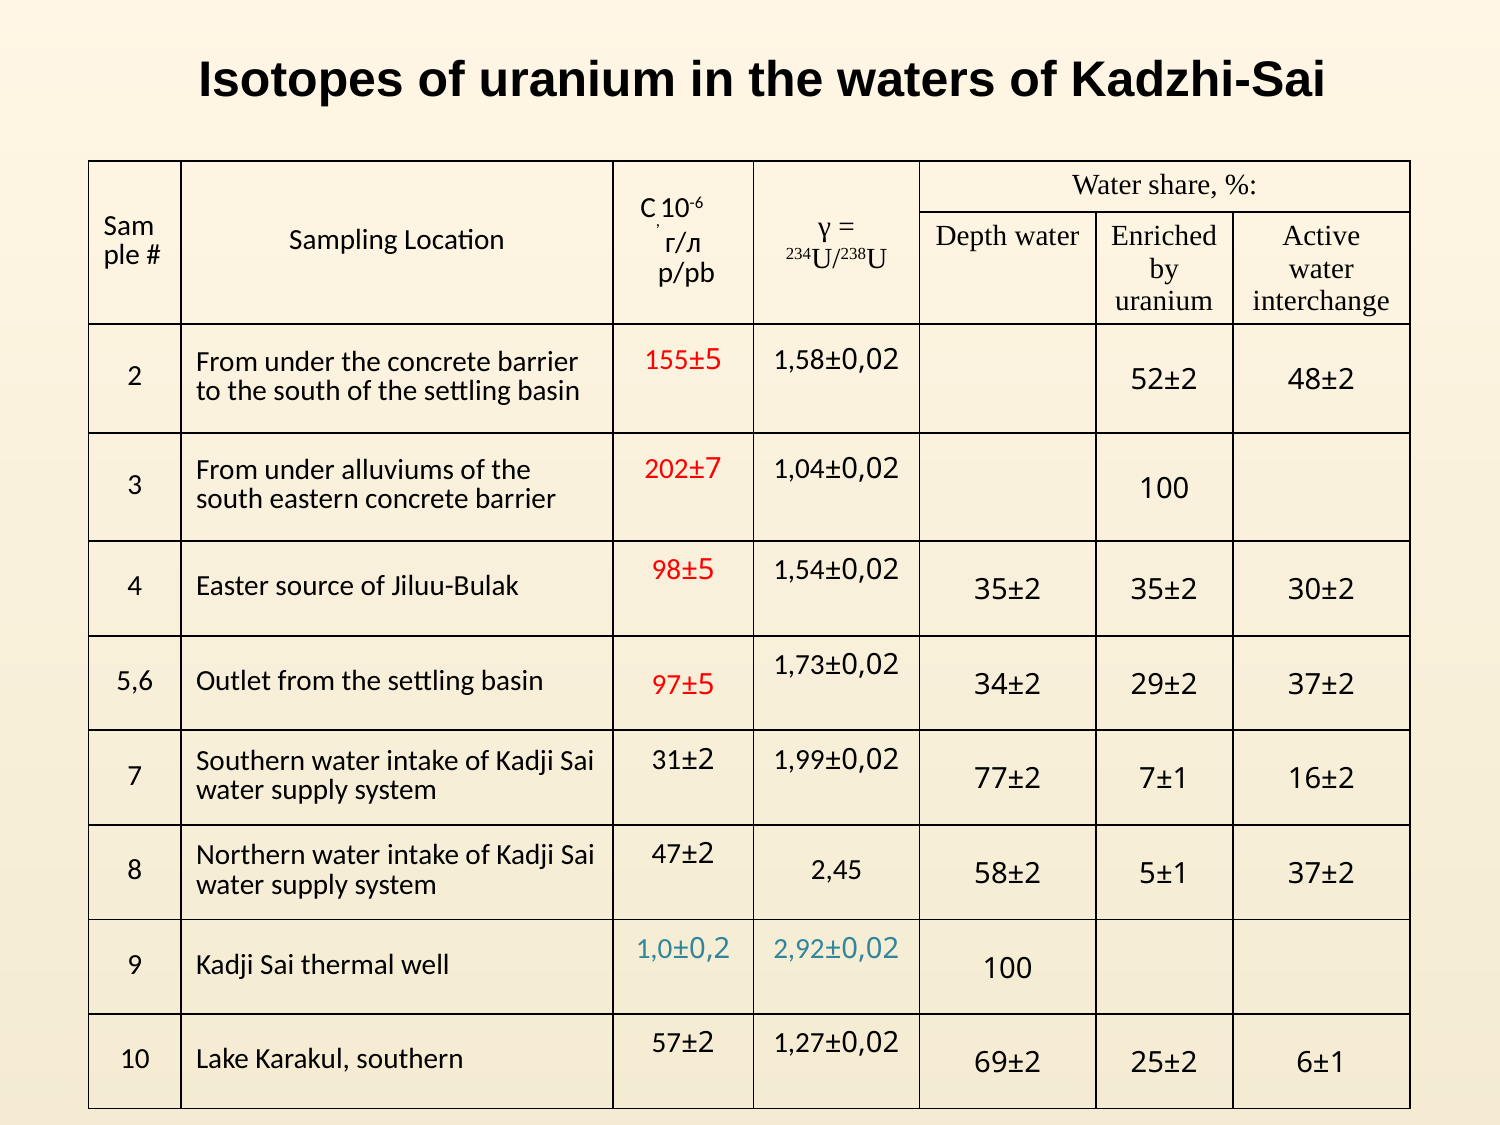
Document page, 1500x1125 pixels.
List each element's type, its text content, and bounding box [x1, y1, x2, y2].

table_header Sample # [89, 162, 180, 323]
table_cell 155±5 [614, 325, 753, 432]
table_cell 34±2 [920, 637, 1095, 729]
table_cell 7±1 [1097, 731, 1232, 824]
table_cell 35±2 [1097, 542, 1232, 635]
table_cell Enriched by uranium [1097, 213, 1232, 323]
table_cell Easter source of Jiluu-Bulak [182, 542, 612, 635]
table_cell 1,73±0,02 [754, 637, 919, 729]
table_cell 8 [89, 826, 180, 919]
table_cell Lake Karakul, southern [182, 1015, 612, 1108]
table_cell [920, 434, 1095, 540]
table_cell [920, 325, 1095, 432]
table_cell 1,58±0,02 [754, 325, 919, 432]
table_cell [1234, 434, 1409, 540]
table_cell 57±2 [614, 1015, 753, 1108]
table_cell 52±2 [1097, 325, 1232, 432]
table_cell 2,92±0,02 [754, 920, 919, 1013]
table_cell 31±2 [614, 731, 753, 824]
table_cell 16±2 [1234, 731, 1409, 824]
table_cell 2 [89, 325, 180, 432]
table_cell 77±2 [920, 731, 1095, 824]
table_cell 10 [89, 1015, 180, 1108]
table_cell 5±1 [1097, 826, 1232, 919]
table_cell 25±2 [1097, 1015, 1232, 1108]
table_cell 48±2 [1234, 325, 1409, 432]
table_cell 1,0±0,2 [614, 920, 753, 1013]
table_cell 1,54±0,02 [754, 542, 919, 635]
table_cell 5,6 [89, 637, 180, 729]
table_header С,10-6 г/л p/pb [614, 162, 753, 323]
table_cell Outlet from the settling basin [182, 637, 612, 729]
table_cell [1097, 920, 1232, 1013]
table_cell 2,45 [754, 826, 919, 919]
table_cell 58±2 [920, 826, 1095, 919]
table_cell 3 [89, 434, 180, 540]
table_cell Southern water intake of Kadji Sai water supply system [182, 731, 612, 824]
table_cell 1,99±0,02 [754, 731, 919, 824]
table_header Sampling Location [182, 162, 612, 323]
table_cell From under alluviums of the south eastern concrete barrier [182, 434, 612, 540]
table_cell 7 [89, 731, 180, 824]
table_cell Active water interchange [1234, 213, 1409, 323]
table_cell 9 [89, 920, 180, 1013]
table_cell 35±2 [920, 542, 1095, 635]
title Isotopes of uranium in the waters of Kadzhi-Sai [76, 42, 1449, 111]
table_cell [1234, 920, 1409, 1013]
table_cell 1,27±0,02 [754, 1015, 919, 1108]
table_cell 30±2 [1234, 542, 1409, 635]
table_cell 37±2 [1234, 637, 1409, 729]
table_cell 69±2 [920, 1015, 1095, 1108]
table_cell 97±5 [614, 637, 753, 729]
table_cell Northern water intake of Kadji Sai water supply system [182, 826, 612, 919]
table_cell 100 [920, 920, 1095, 1013]
table_cell 4 [89, 542, 180, 635]
table_cell 98±5 [614, 542, 753, 635]
table_cell 47±2 [614, 826, 753, 919]
table_cell Kadji Sai thermal well [182, 920, 612, 1013]
table_header γ = 234U/238U [754, 162, 919, 323]
table_cell Depth water [920, 213, 1095, 323]
table_cell 202±7 [614, 434, 753, 540]
table_cell From under the concrete barrier to the south of the settling basin [182, 325, 612, 432]
table_cell 37±2 [1234, 826, 1409, 919]
table_cell 29±2 [1097, 637, 1232, 729]
table_cell 100 [1097, 434, 1232, 540]
table_cell 1,04±0,02 [754, 434, 919, 540]
table_header Water share, %: [920, 162, 1409, 211]
table_cell 6±1 [1234, 1015, 1409, 1108]
